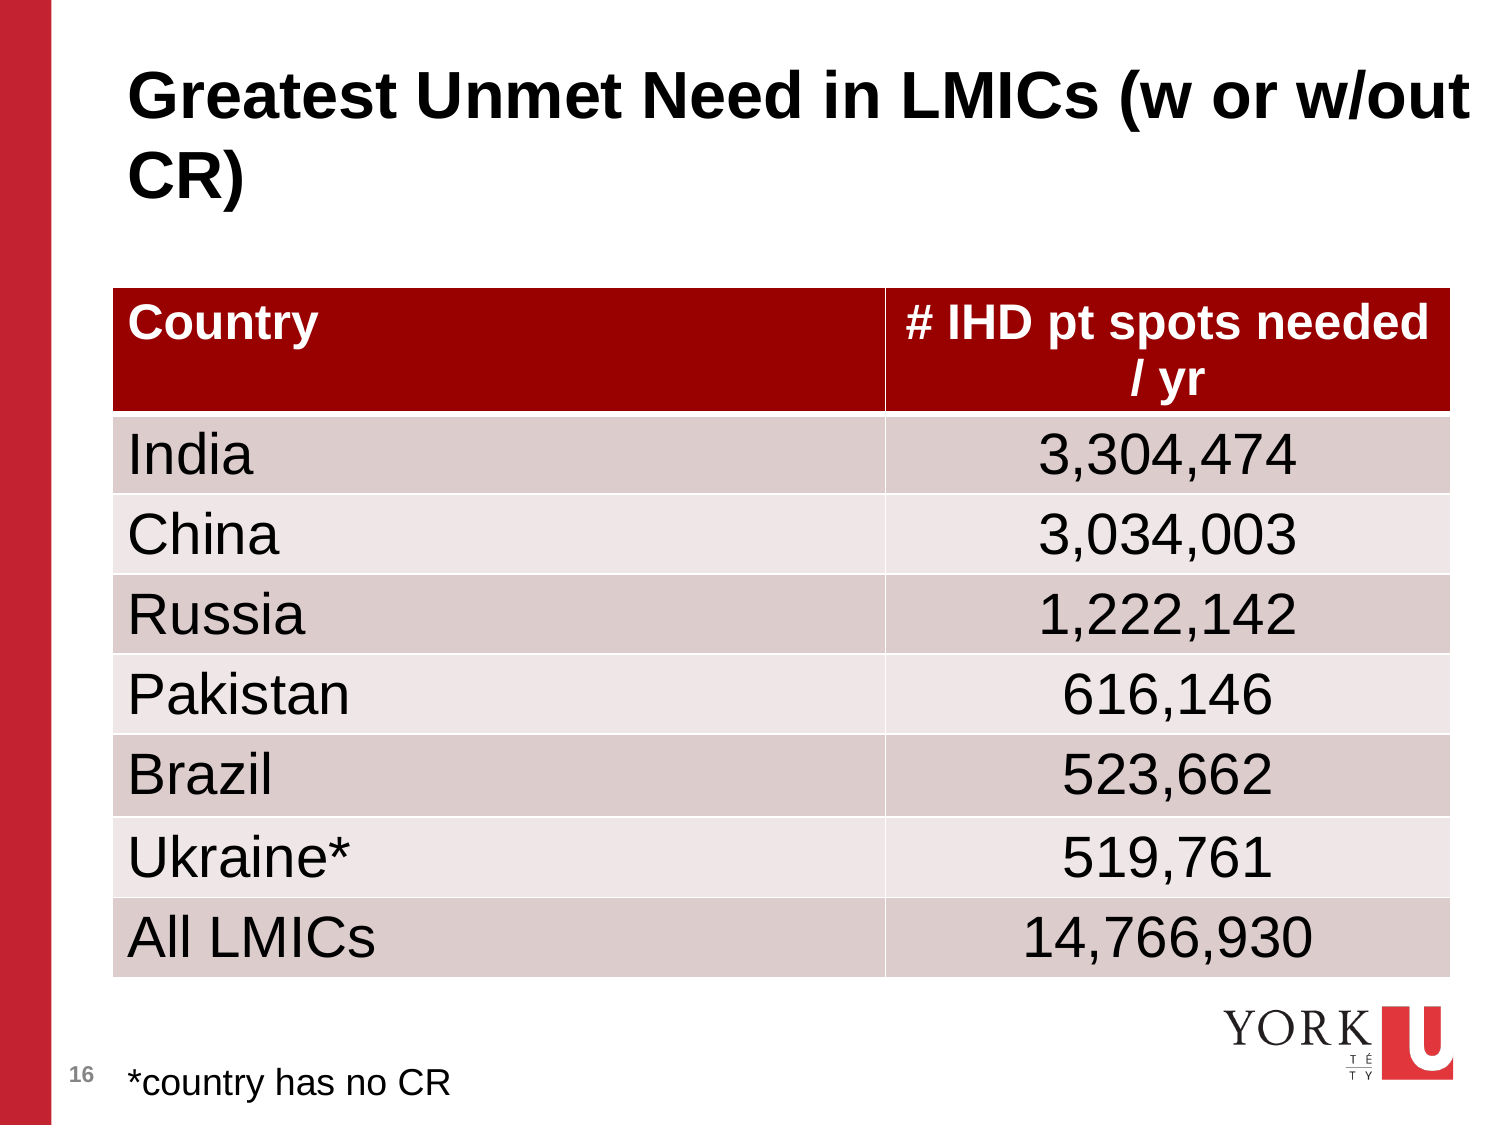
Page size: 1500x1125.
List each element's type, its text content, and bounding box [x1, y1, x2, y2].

table_cell India [113, 417, 885, 493]
table_cell 3,034,003 [886, 495, 1450, 573]
title Greatest Unmet Need in LMICs (w or w/out CR) [112, 44, 1500, 214]
table_header # IHD pt spots needed / yr [886, 288, 1450, 411]
table_cell 523,662 [886, 735, 1450, 816]
table_cell 519,761 [886, 818, 1450, 897]
table_cell Brazil [113, 735, 885, 816]
text_box *country has no CR [112, 1050, 1346, 1111]
table_cell All LMICs [113, 898, 885, 977]
table_cell 1,222,142 [886, 575, 1450, 653]
table_cell Ukraine* [113, 818, 885, 897]
table_cell Russia [113, 575, 885, 653]
table_cell 616,146 [886, 655, 1450, 733]
table_cell 14,766,930 [886, 898, 1450, 977]
table_cell Pakistan [113, 655, 885, 733]
table_cell China [113, 495, 885, 573]
table_header Country [113, 288, 885, 411]
table_cell 3,304,474 [886, 417, 1450, 493]
